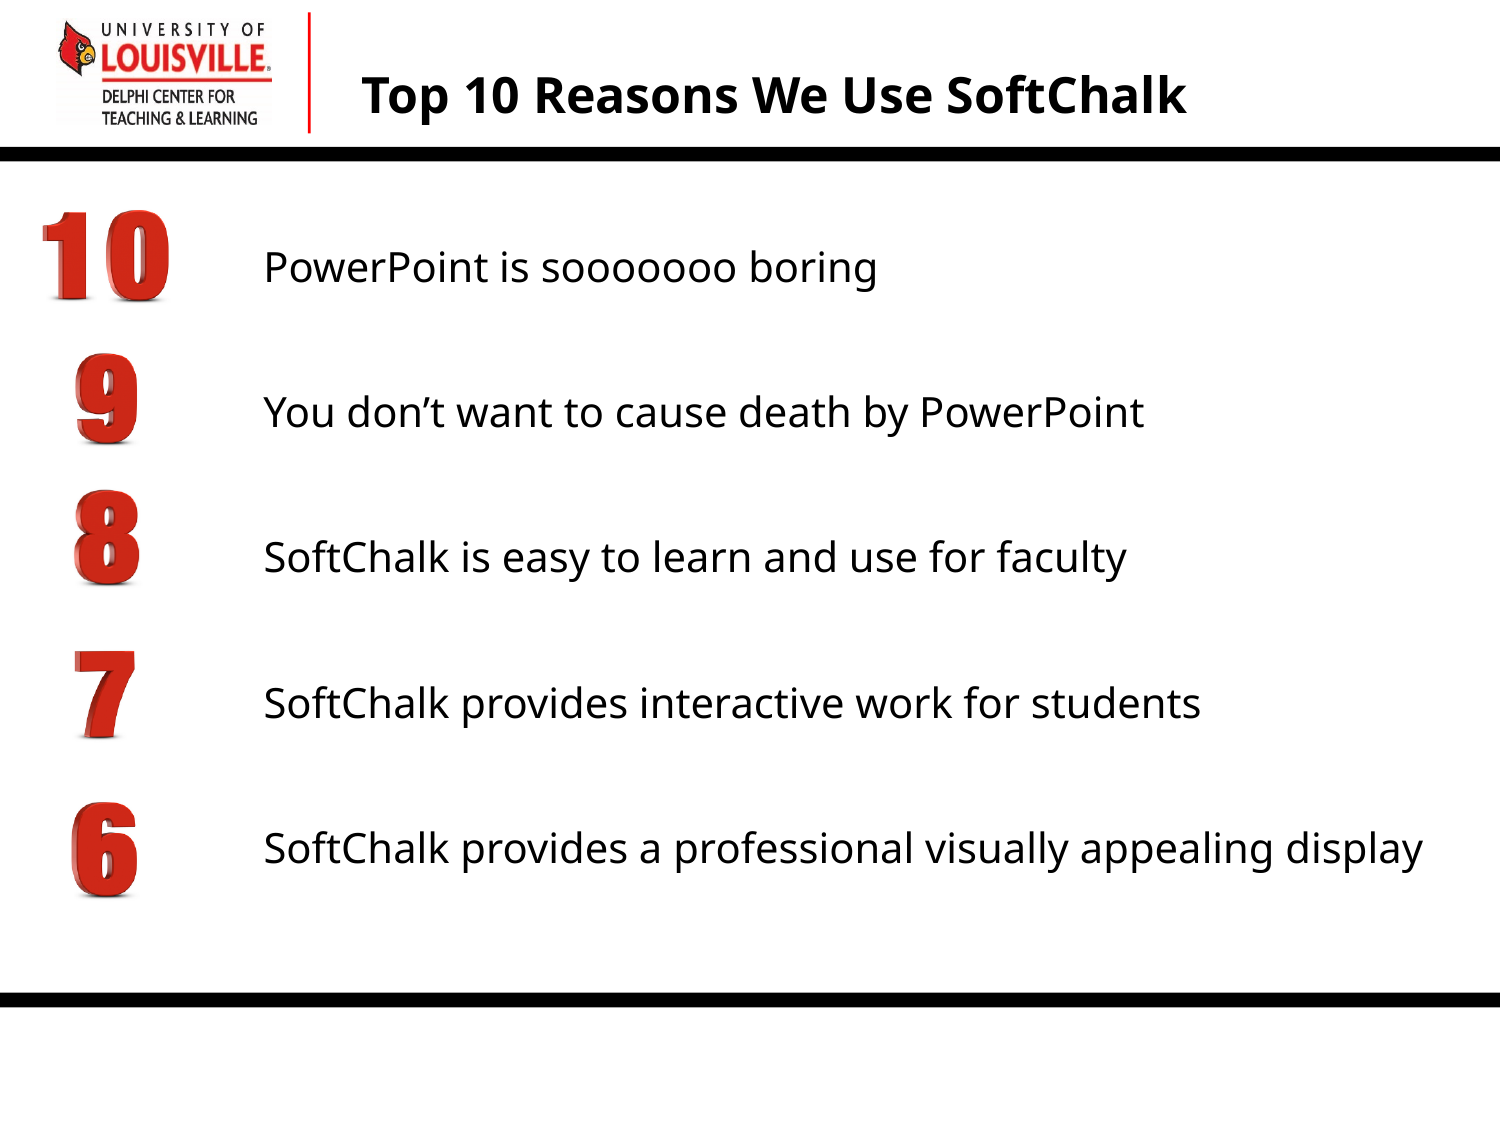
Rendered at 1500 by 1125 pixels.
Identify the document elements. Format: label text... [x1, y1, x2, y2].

text_box SoftChalk is easy to learn and use for faculty [248, 523, 1441, 589]
picture [35, 201, 173, 307]
text_box PowerPoint is sooooooo boring [248, 233, 1093, 298]
picture [66, 484, 150, 590]
title Top 10 Reasons We Use SoftChalk [346, 0, 1463, 188]
text_box SoftChalk provides interactive work for students [248, 669, 1500, 734]
picture [63, 793, 143, 904]
text_box You don’t want to cause death by PowerPoint [248, 378, 1459, 444]
text_box SoftChalk provides a professional visually appealing display [248, 814, 1441, 880]
picture [56, 18, 272, 125]
picture [66, 347, 143, 451]
picture [66, 644, 138, 747]
